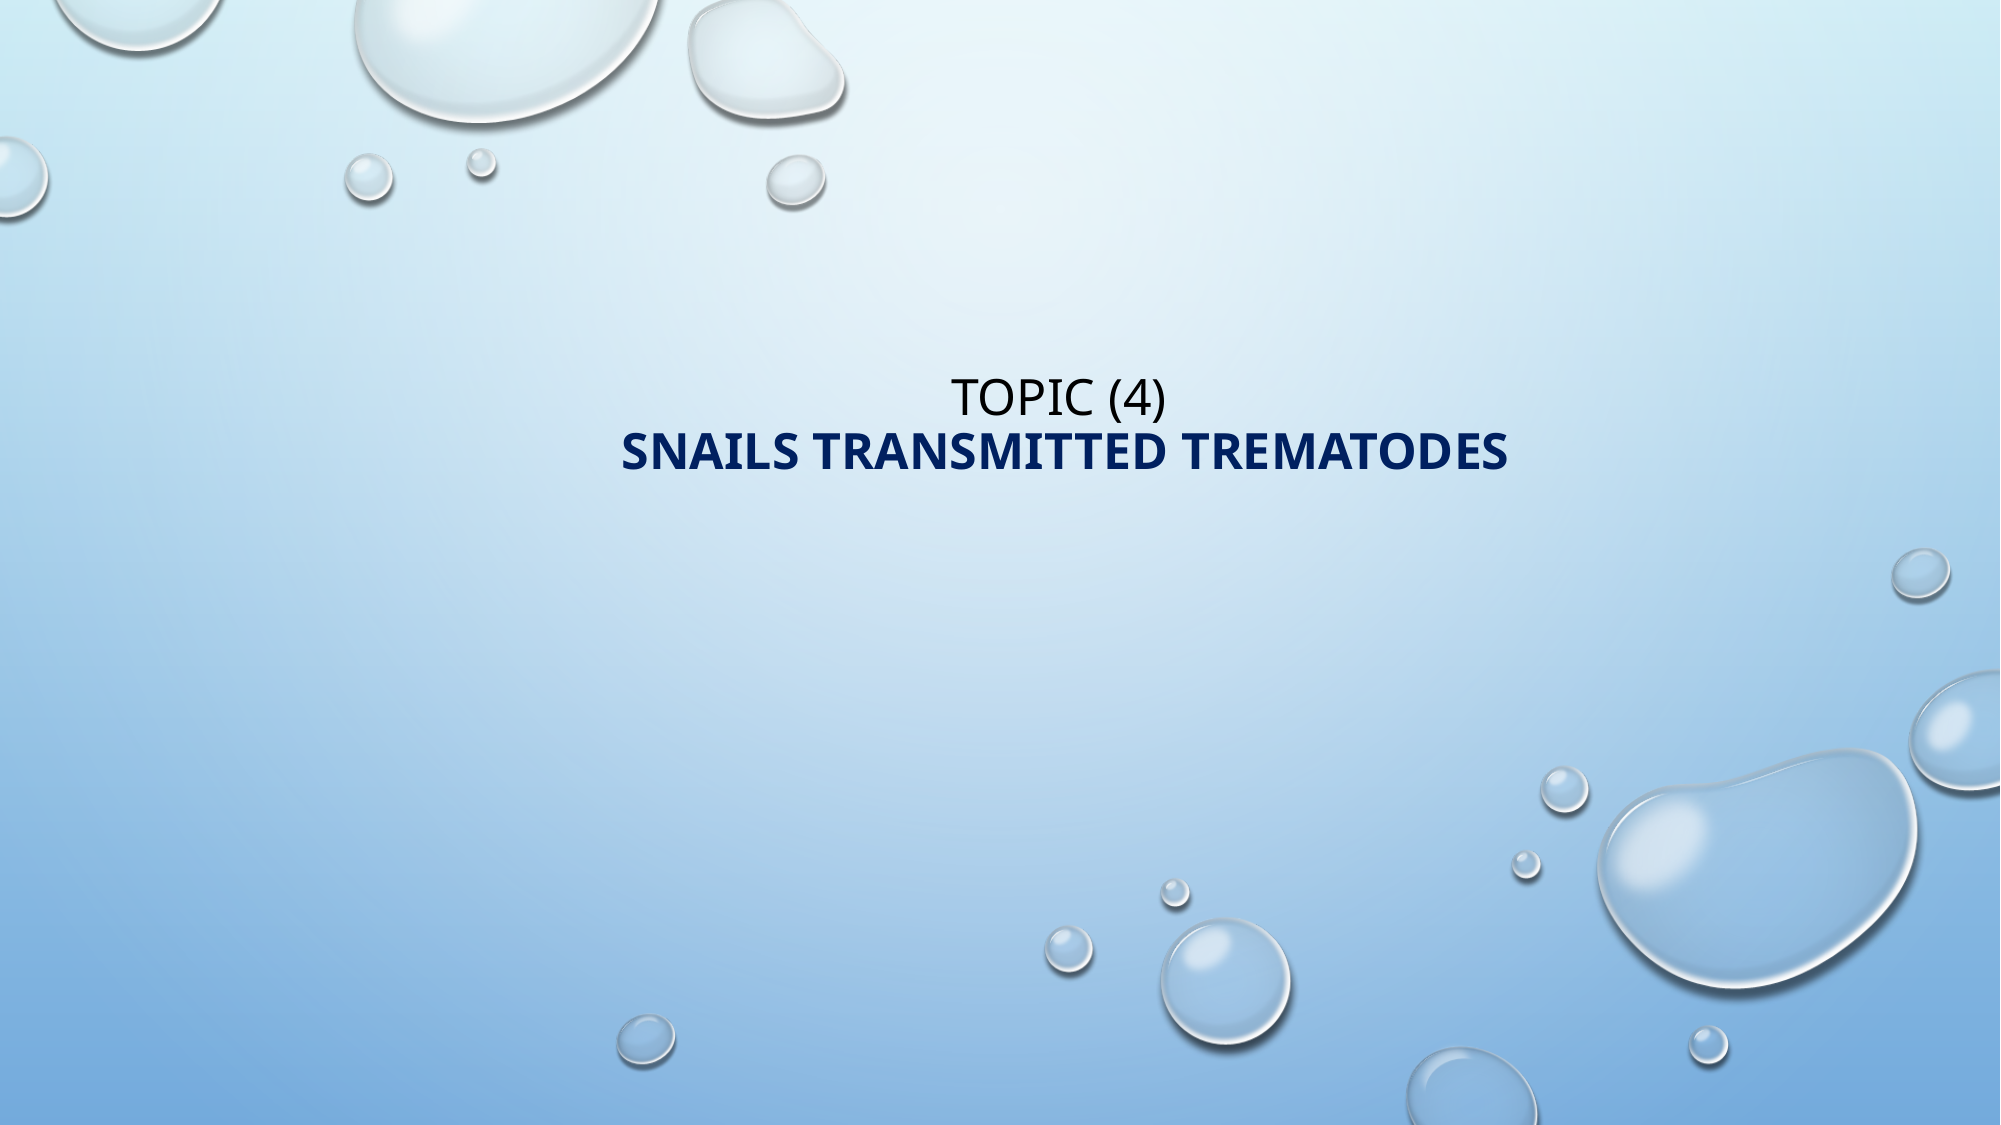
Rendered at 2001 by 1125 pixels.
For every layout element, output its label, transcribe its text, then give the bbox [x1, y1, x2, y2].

title Topic (4) Snails transmitted Trematodes [418, 364, 1713, 488]
picture [0, 0, 2000, 1125]
